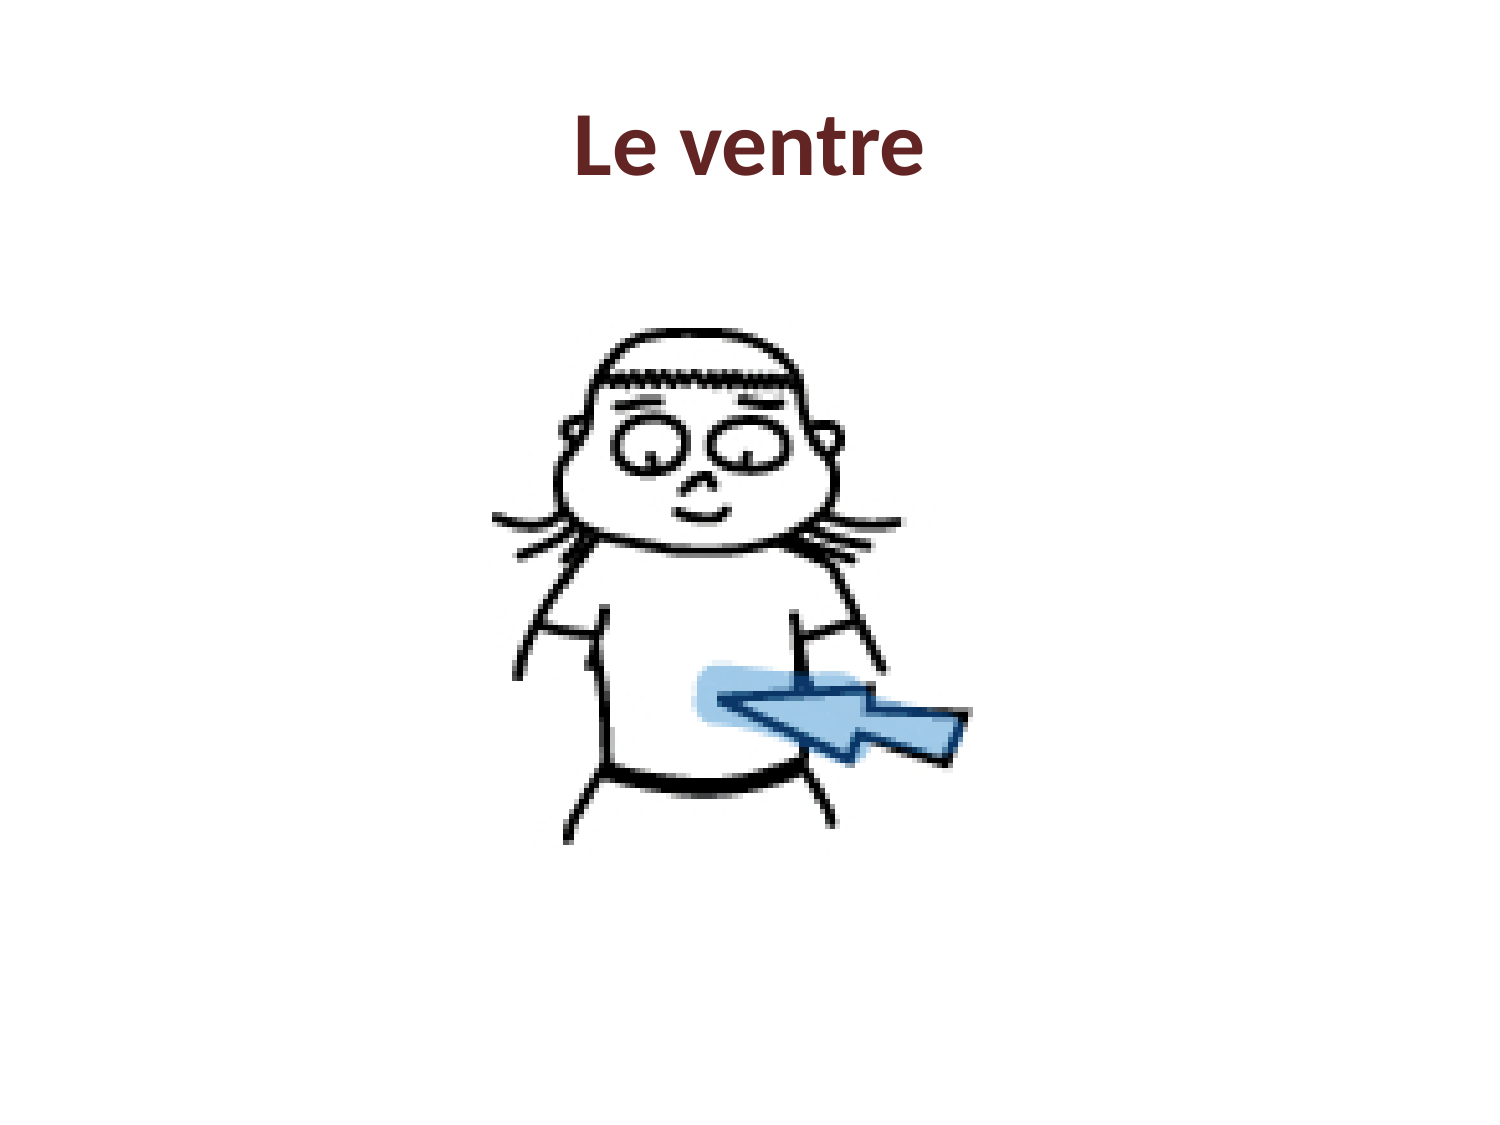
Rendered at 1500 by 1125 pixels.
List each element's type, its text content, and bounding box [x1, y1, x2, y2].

title Le ventre [75, 45, 1425, 233]
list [395, 266, 1117, 927]
